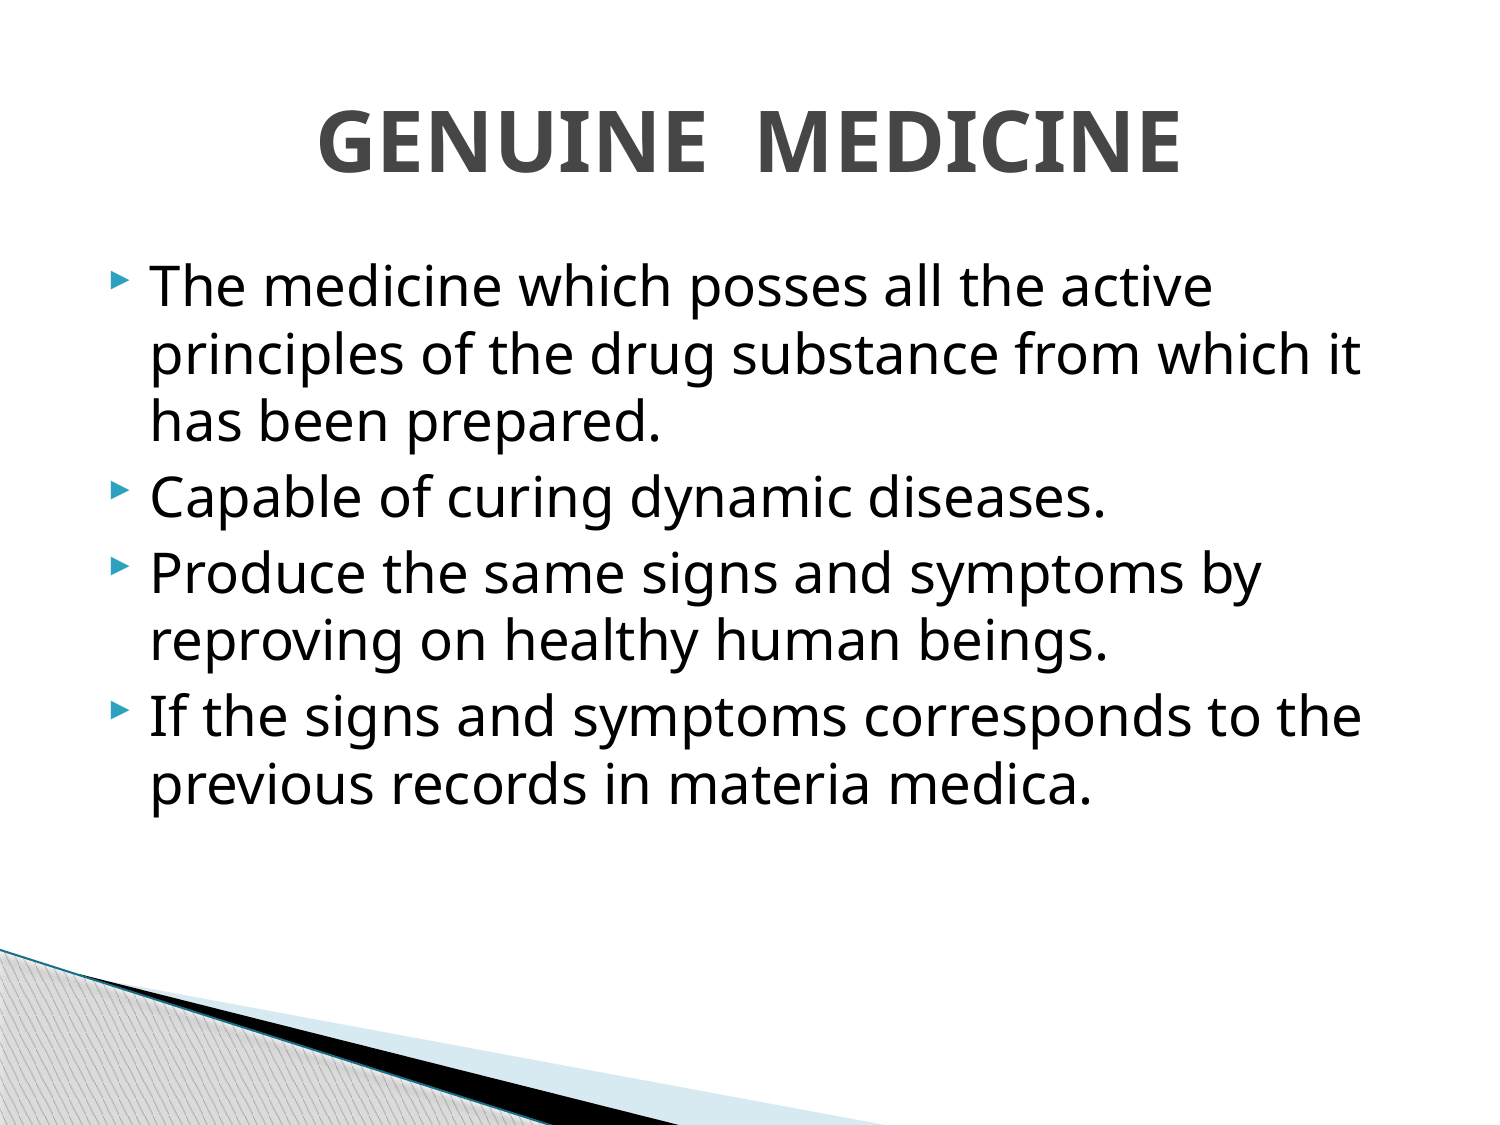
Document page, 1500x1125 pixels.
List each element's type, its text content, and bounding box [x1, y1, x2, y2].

list The medicine which posses all the active principles of the drug substance from which it has been prepared. Capable of curing dynamic diseases. Produce the same signs and symptoms by reproving on healthy human beings. If the signs and symptoms corresponds to the previous records in materia medica. [75, 243, 1425, 986]
title GENUINE MEDICINE [75, 45, 1425, 233]
